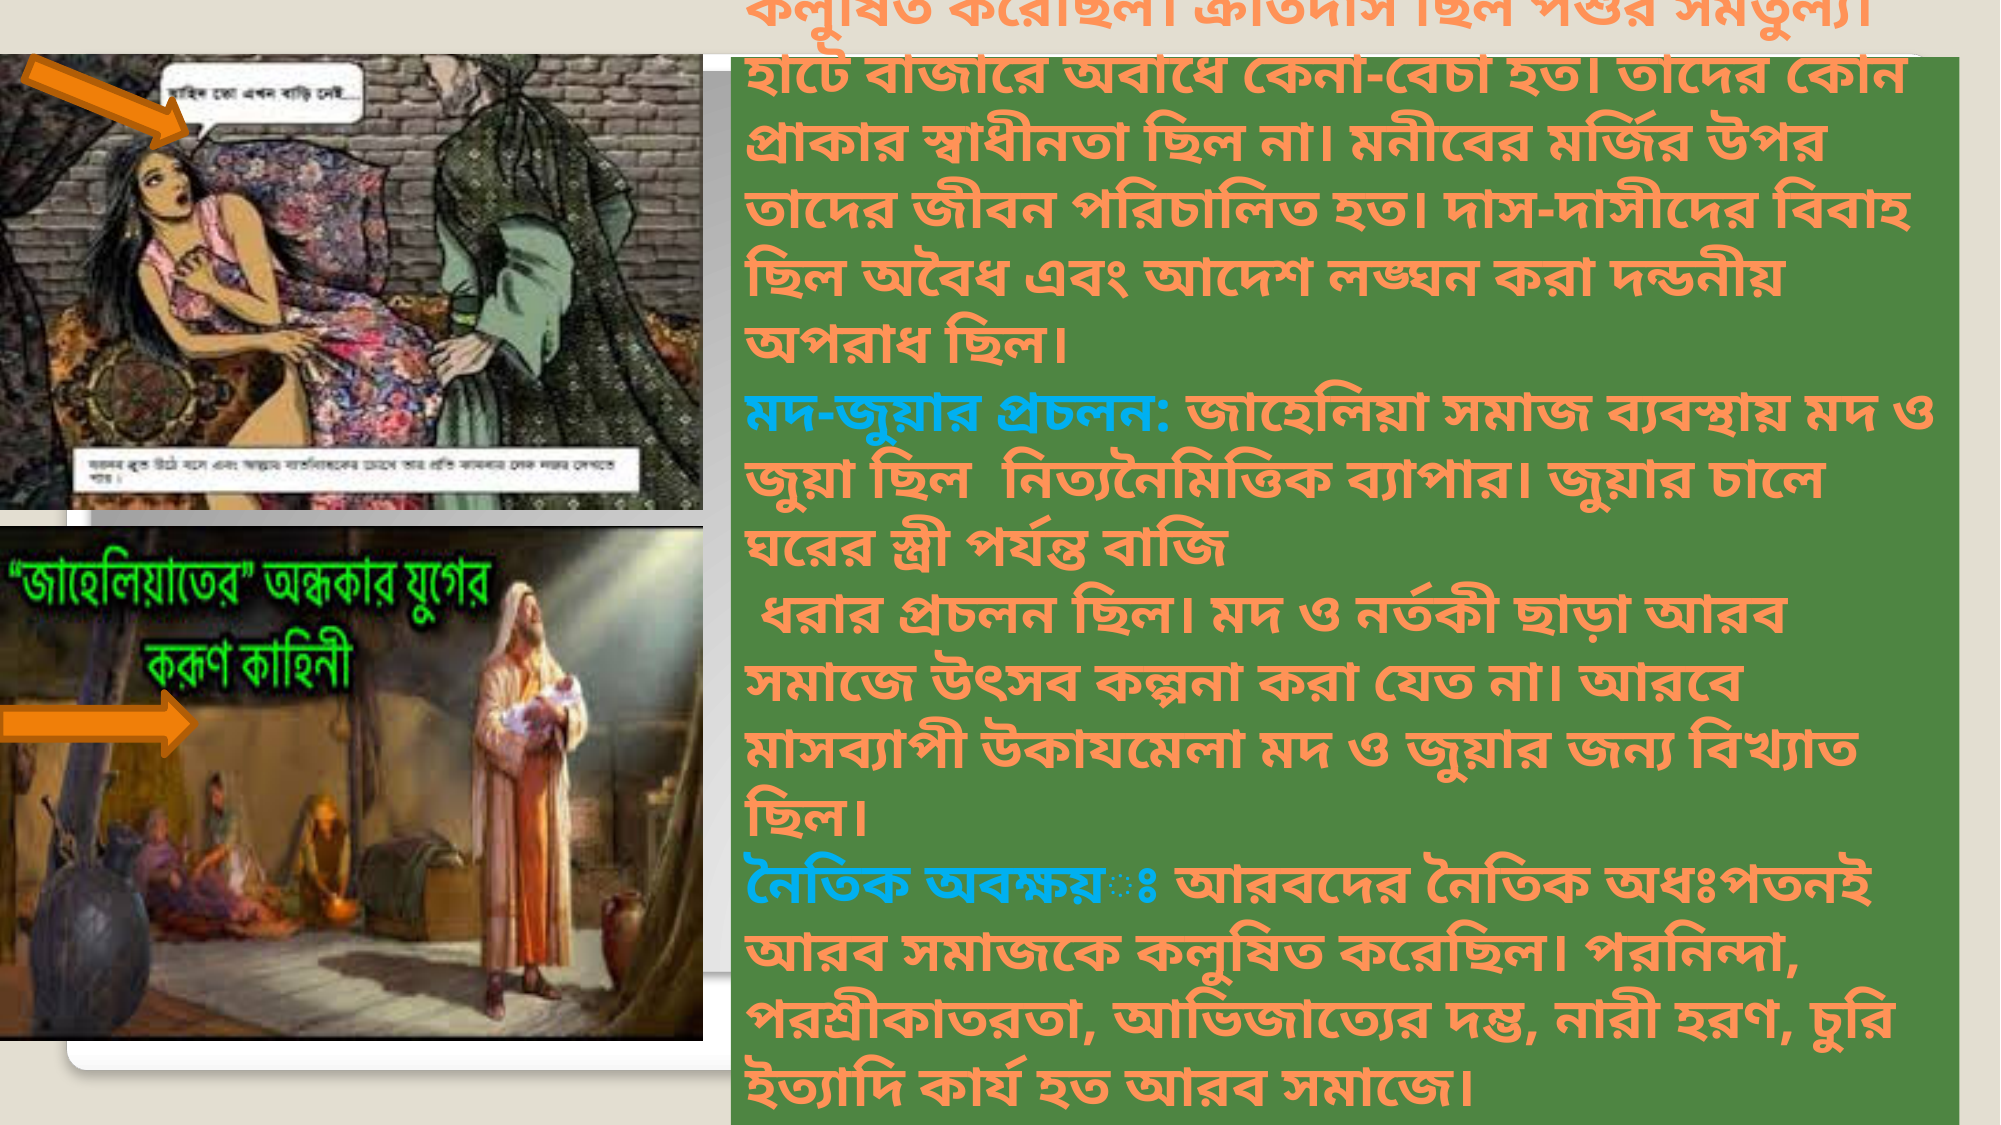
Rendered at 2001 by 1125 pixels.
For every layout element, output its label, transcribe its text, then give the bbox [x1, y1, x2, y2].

picture [0, 525, 703, 1041]
picture [0, 54, 703, 510]
title কন্যা সন্তান জীবন্ত সমাধিঃ কন্যা সন্তান জন্ম দান অপমানজনক বিধায় তাদেরকে জীবন্ত কবর দেওয়া হত। বহু পিতা দারিদ্রের ভয়ে কন্যা সন্তানকে হত্যা করত। দাস-দাসীর অবস্থা: ক্রীতদাস প্রথা আরব সমাজকে কলুষিত করেছিল। ক্রীতদাস ছিল পশুর সমতুল্য। হাটে বাজারে অবাধে কেনা-বেচা হত। তাদের কোন প্রাকার স্বাধীনতা ছিল না। মনীবের মর্জির উপর তাদের জীবন পরিচালিত হত। দাস-দাসীদের বিবাহ ছিল অবৈধ এবং আদেশ লঙ্ঘন করা দন্ডনীয় অপরাধ ছিল। মদ-জুয়ার প্রচলন: জাহেলিয়া সমাজ ব্যবস্থায় মদ ও জুয়া ছিল নিত্যনৈমিত্তিক ব্যাপার। জুয়ার চালে ঘরের স্ত্রী পর্যন্ত বাজি ধরার প্রচলন ছিল। মদ ও নর্তকী ছাড়া আরব সমাজে উৎসব কল্পনা করা যেত না। আরবে মাসব্যাপী উকাযমেলা মদ ও জুয়ার জন্য বিখ্যাত ছিল। নৈতিক অবক্ষয়ঃ আরবদের নৈতিক অধঃপতনই আরব সমাজকে কলুষিত করেছিল। পরনিন্দা, পরশ্রীকাতরতা, আভিজাত্যের দম্ভ, নারী হরণ, চুরি ইত্যাদি কার্য হত আরব সমাজে। [730, 57, 1960, 1125]
